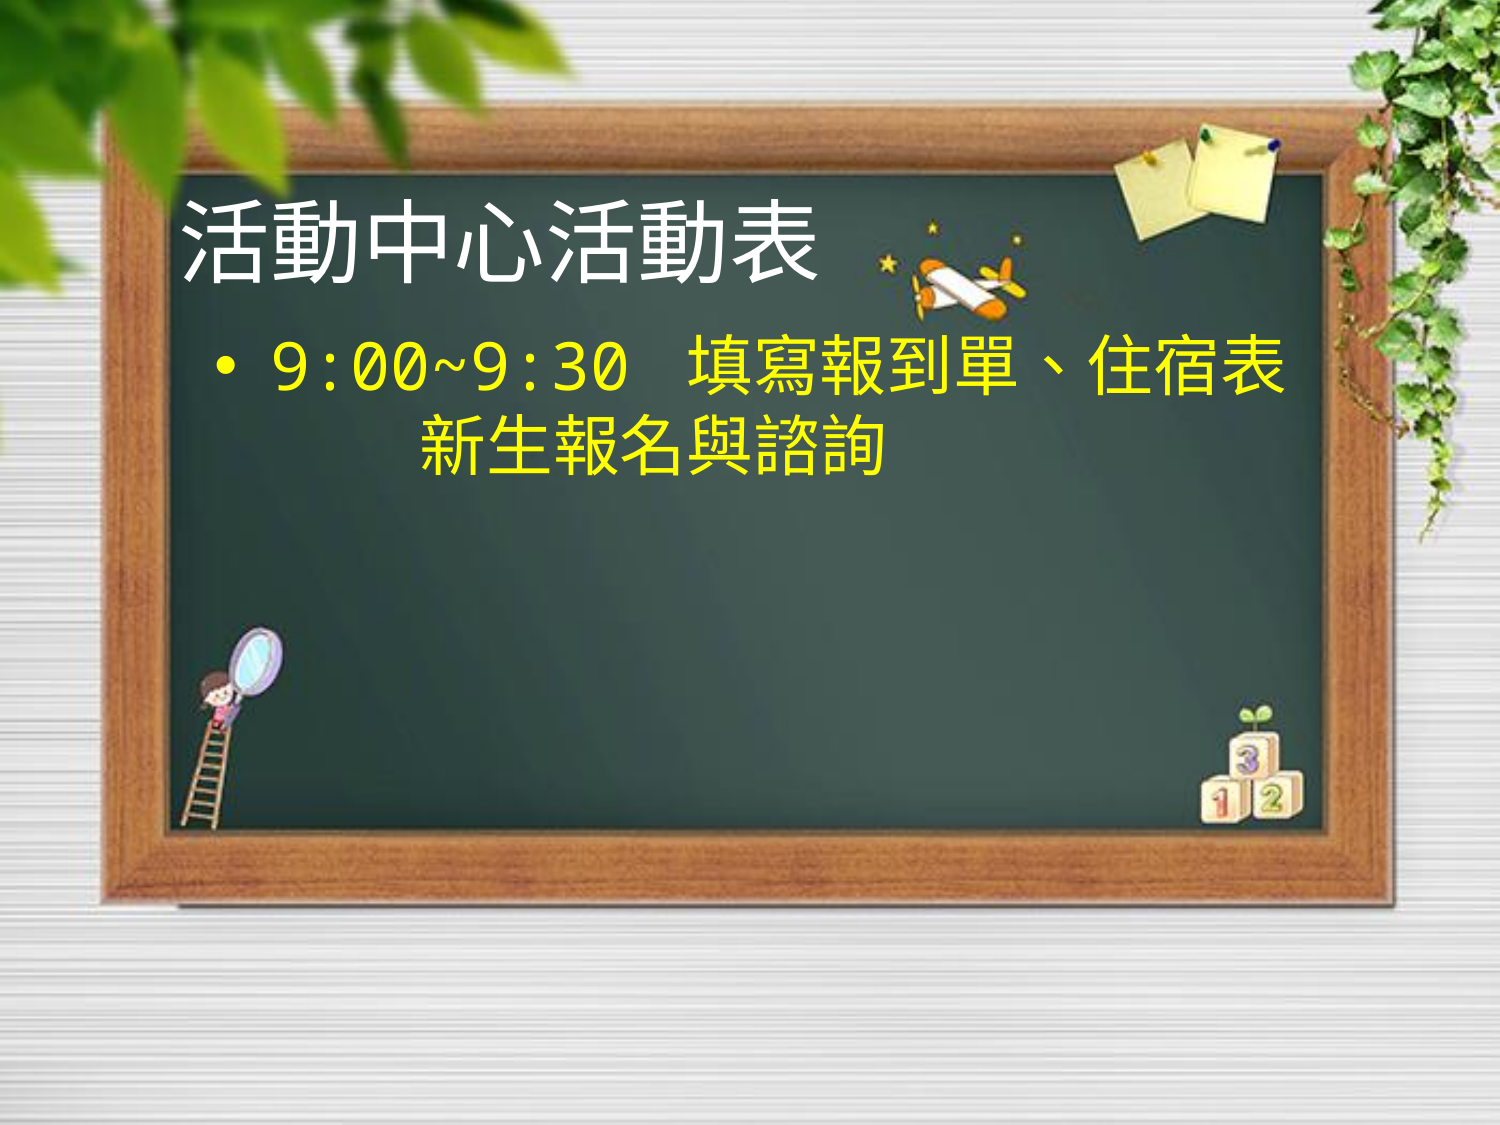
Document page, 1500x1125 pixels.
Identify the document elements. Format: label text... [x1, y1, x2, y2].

picture [0, 0, 1500, 1125]
title 活動中心活動表 [164, 175, 1425, 305]
list 9:00~9:30 填寫報到單、住宿表 新生報名與諮詢 [199, 316, 1425, 1005]
